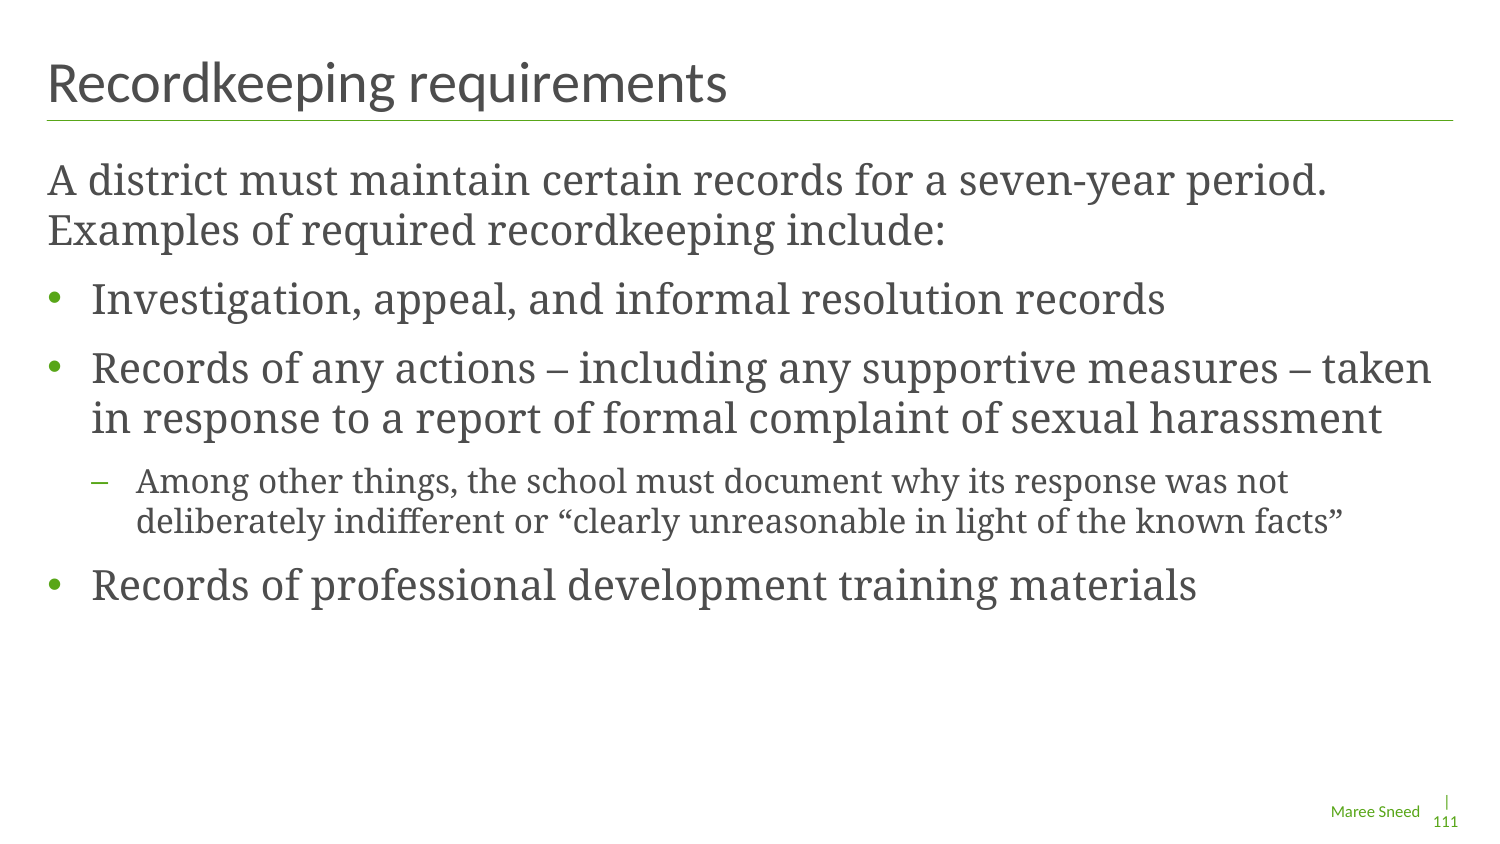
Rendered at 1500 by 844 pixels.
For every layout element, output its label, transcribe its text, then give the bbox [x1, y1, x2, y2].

slide_number | 111 [1426, 793, 1474, 829]
title Recordkeeping requirements [46, 46, 1454, 121]
list A district must maintain certain records for a seven-year period. Examples of required recordkeeping include: Investigation, appeal, and informal resolution records Records of any actions – including any supportive measures – taken in response to a report of formal complaint of sexual harassment Among other things, the school must document why its response was not deliberately indifferent or “clearly unreasonable in light of the known facts” Records of professional development training materials [46, 147, 1454, 795]
footer Maree Sneed [945, 795, 1421, 829]
